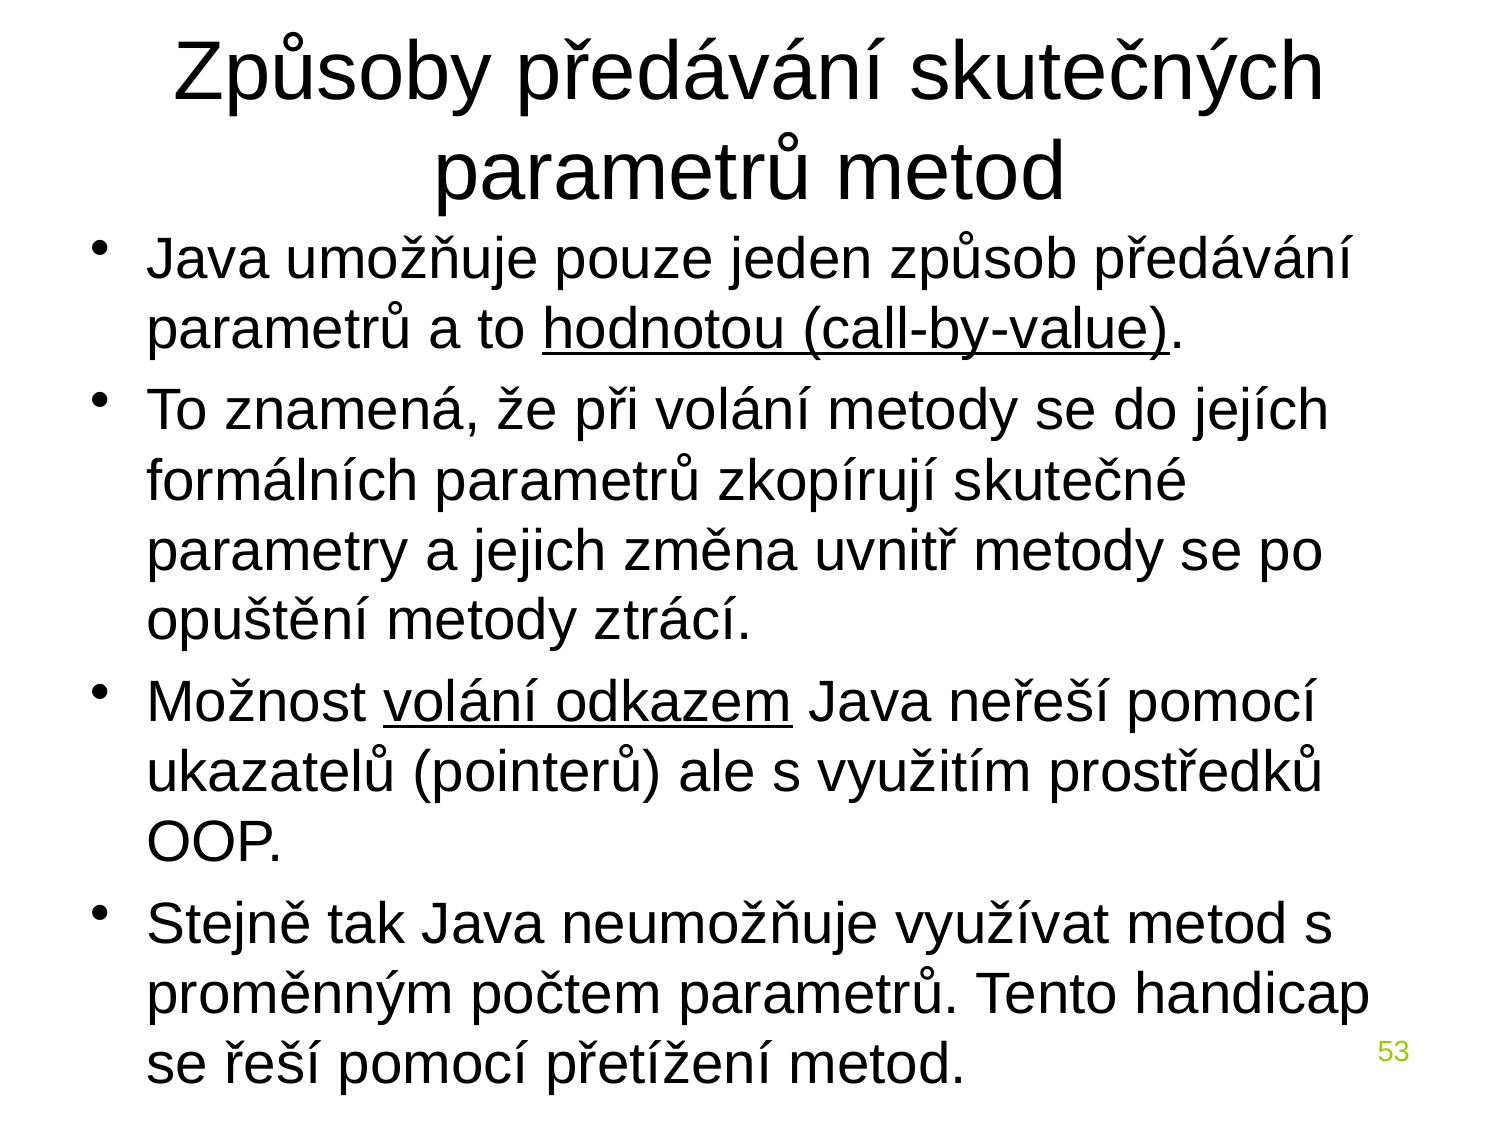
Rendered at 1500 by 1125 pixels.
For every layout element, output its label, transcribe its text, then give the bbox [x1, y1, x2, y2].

title Způsoby předávání skutečných parametrů metod [75, 0, 1425, 212]
list Java umožňuje pouze jeden způsob předávání parametrů a to hodnotou (call-by-value). To znamená, že při volání metody se do jejích formálních parametrů zkopírují skutečné parametry a jejich změna uvnitř metody se po opuštění metody ztrácí. Možnost volání odkazem Java neřeší pomocí ukazatelů (pointerů) ale s využitím prostředků OOP. Stejně tak Java neumožňuje využívat metod s proměnným počtem parametrů. Tento handicap se řeší pomocí přetížení metod. [75, 212, 1425, 1125]
